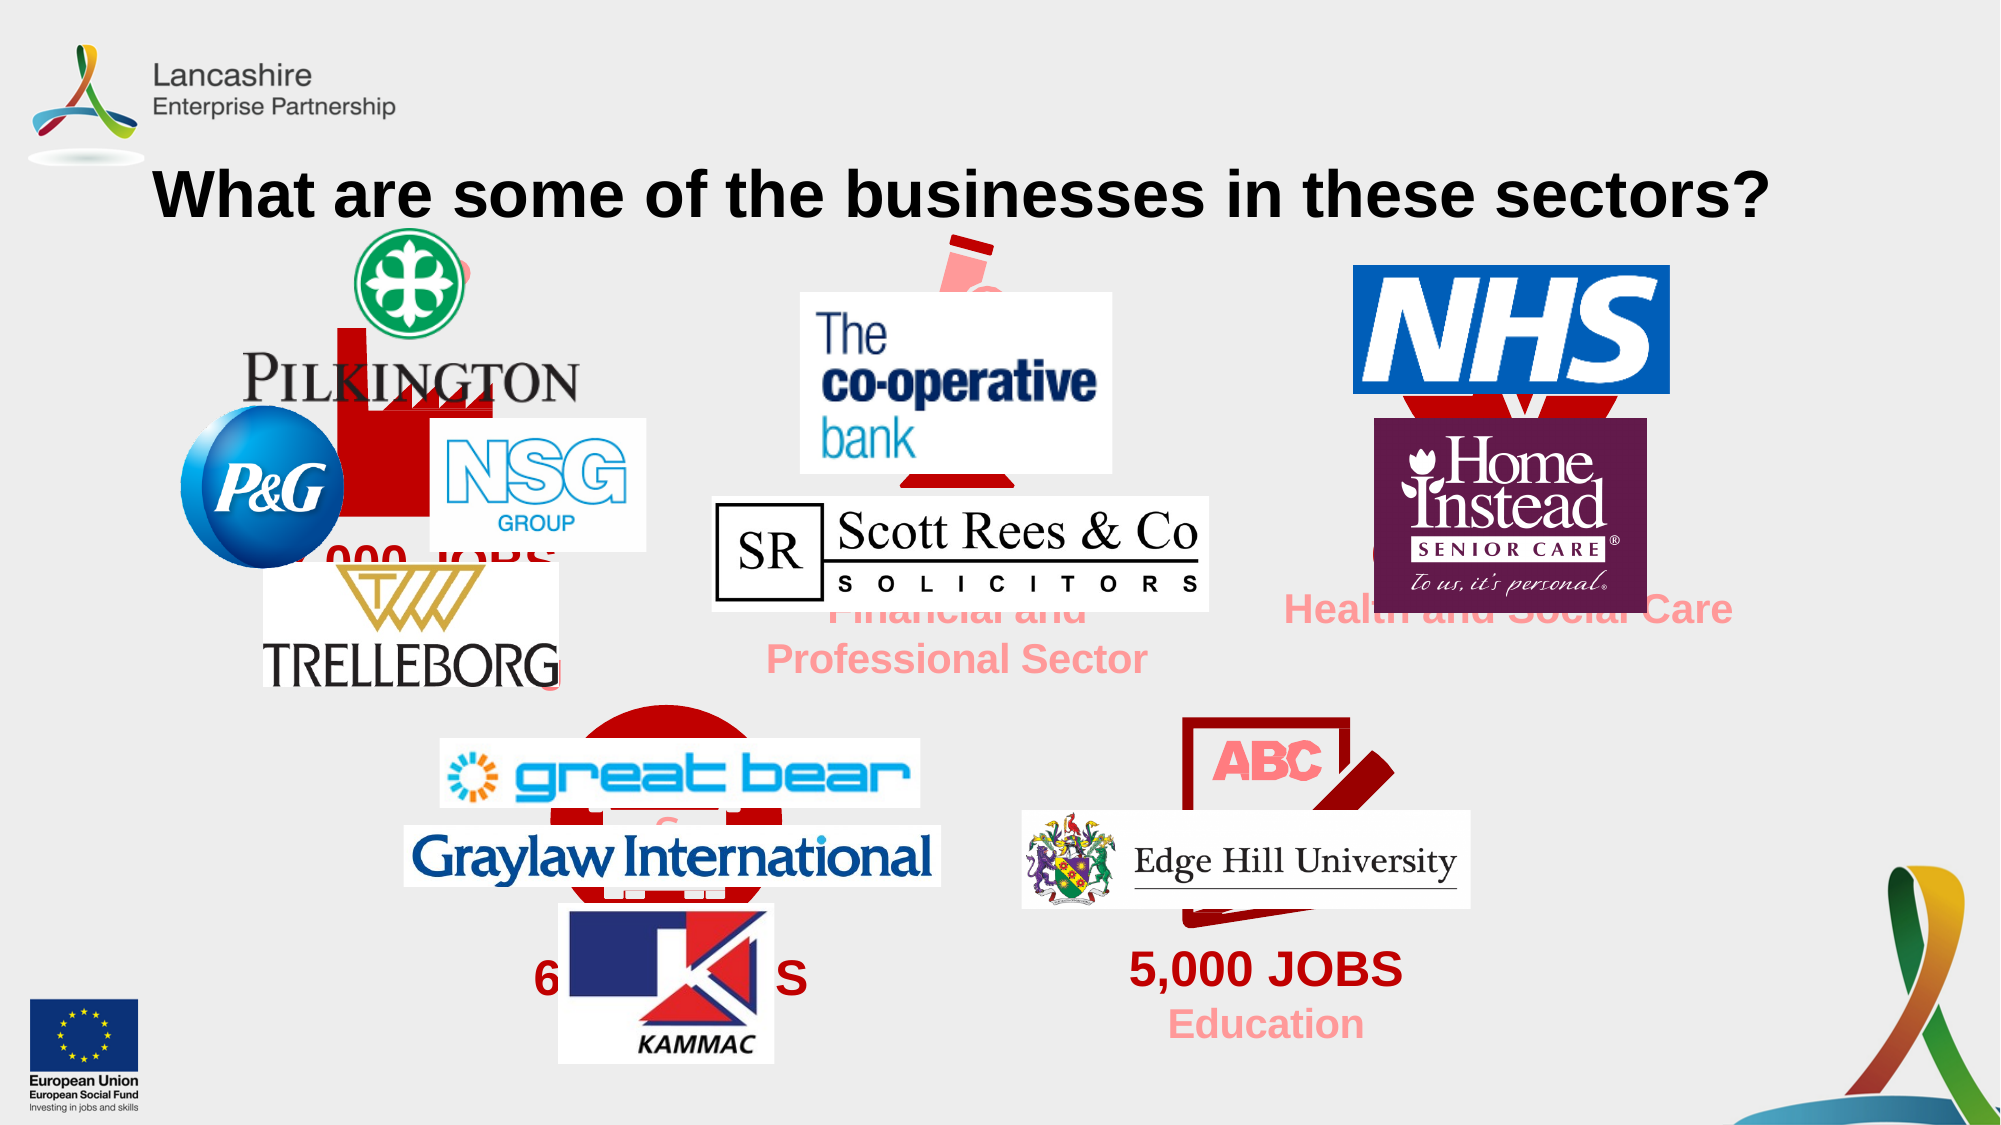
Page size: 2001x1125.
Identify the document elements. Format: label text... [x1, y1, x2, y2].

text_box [176, 228, 1670, 1064]
title What are some of the businesses in these sectors? [137, 119, 1863, 274]
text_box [1670, 234, 1802, 1057]
picture [0, 0, 2001, 1125]
